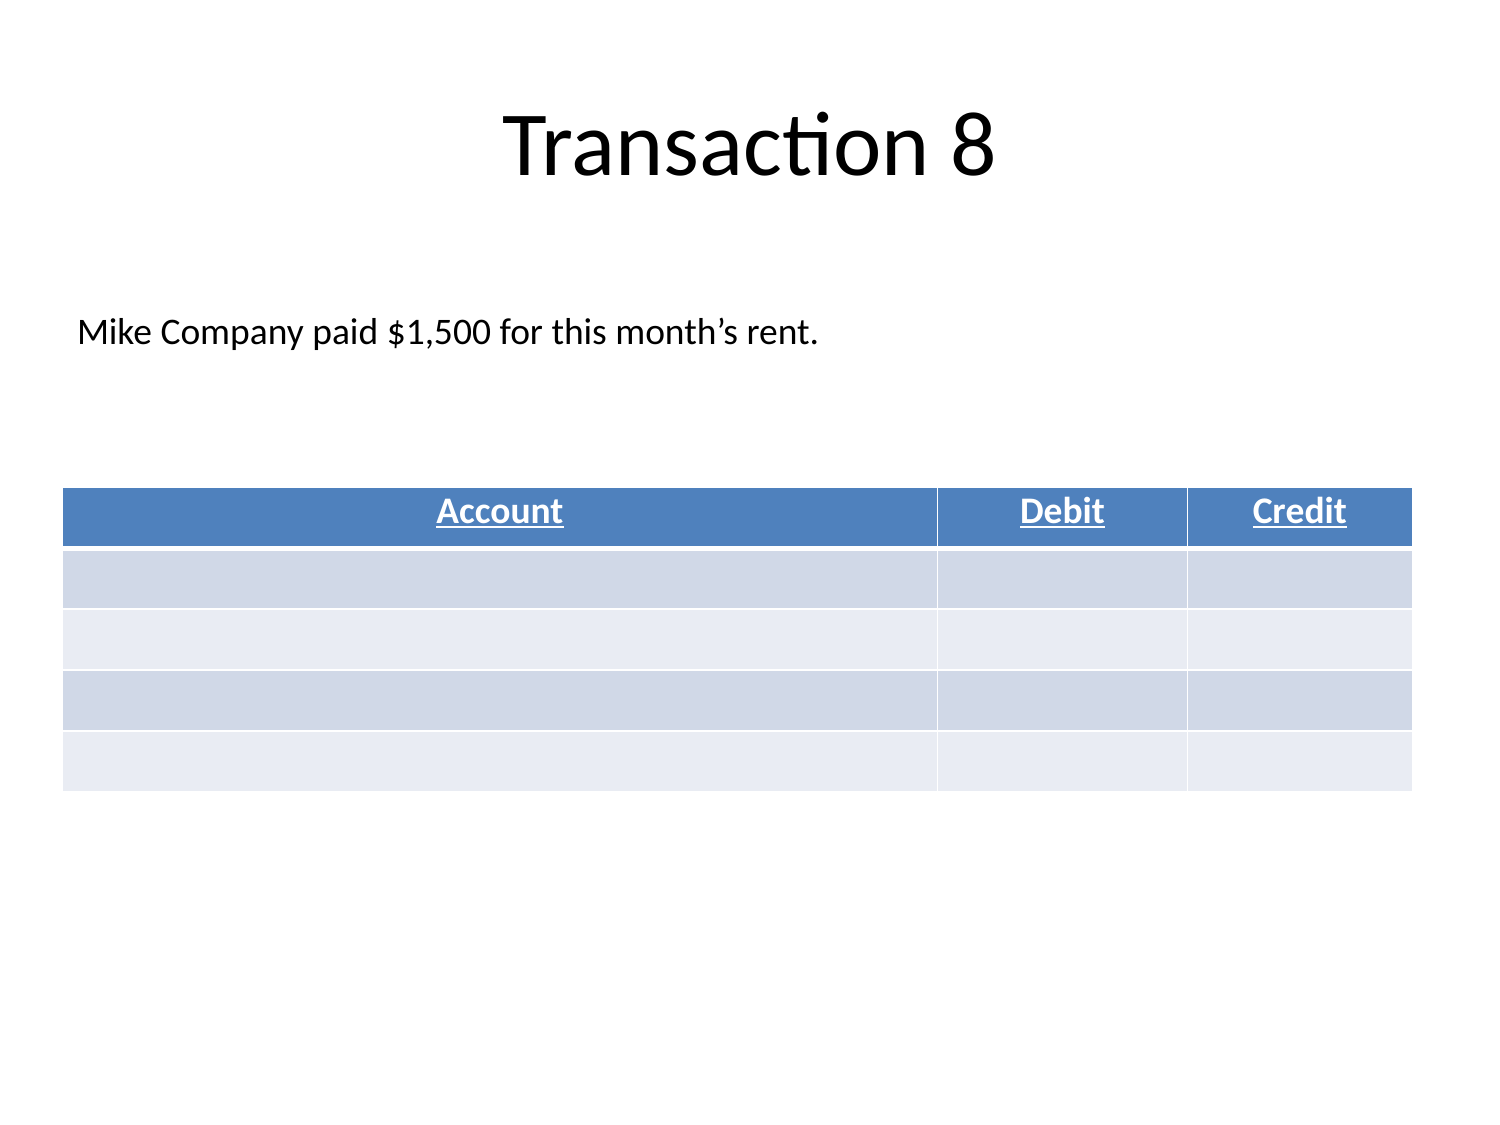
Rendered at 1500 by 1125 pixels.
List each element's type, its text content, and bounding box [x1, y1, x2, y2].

table_cell [63, 610, 937, 669]
text_box Mike Company paid $1,500 for this month’s rent. [62, 299, 1413, 360]
table_cell [63, 551, 937, 608]
table_cell [938, 551, 1187, 608]
table_cell [1188, 732, 1412, 791]
table_cell [63, 732, 937, 791]
table_cell [1188, 610, 1412, 669]
table_cell [1188, 551, 1412, 608]
table_cell [938, 610, 1187, 669]
title Transaction 8 [75, 45, 1425, 233]
table_header Credit [1188, 488, 1412, 546]
table_cell [938, 732, 1187, 791]
table_header Debit [938, 488, 1187, 546]
table_cell [938, 671, 1187, 730]
table_header Account [63, 488, 937, 546]
table_cell [1188, 671, 1412, 730]
table_cell [63, 671, 937, 730]
